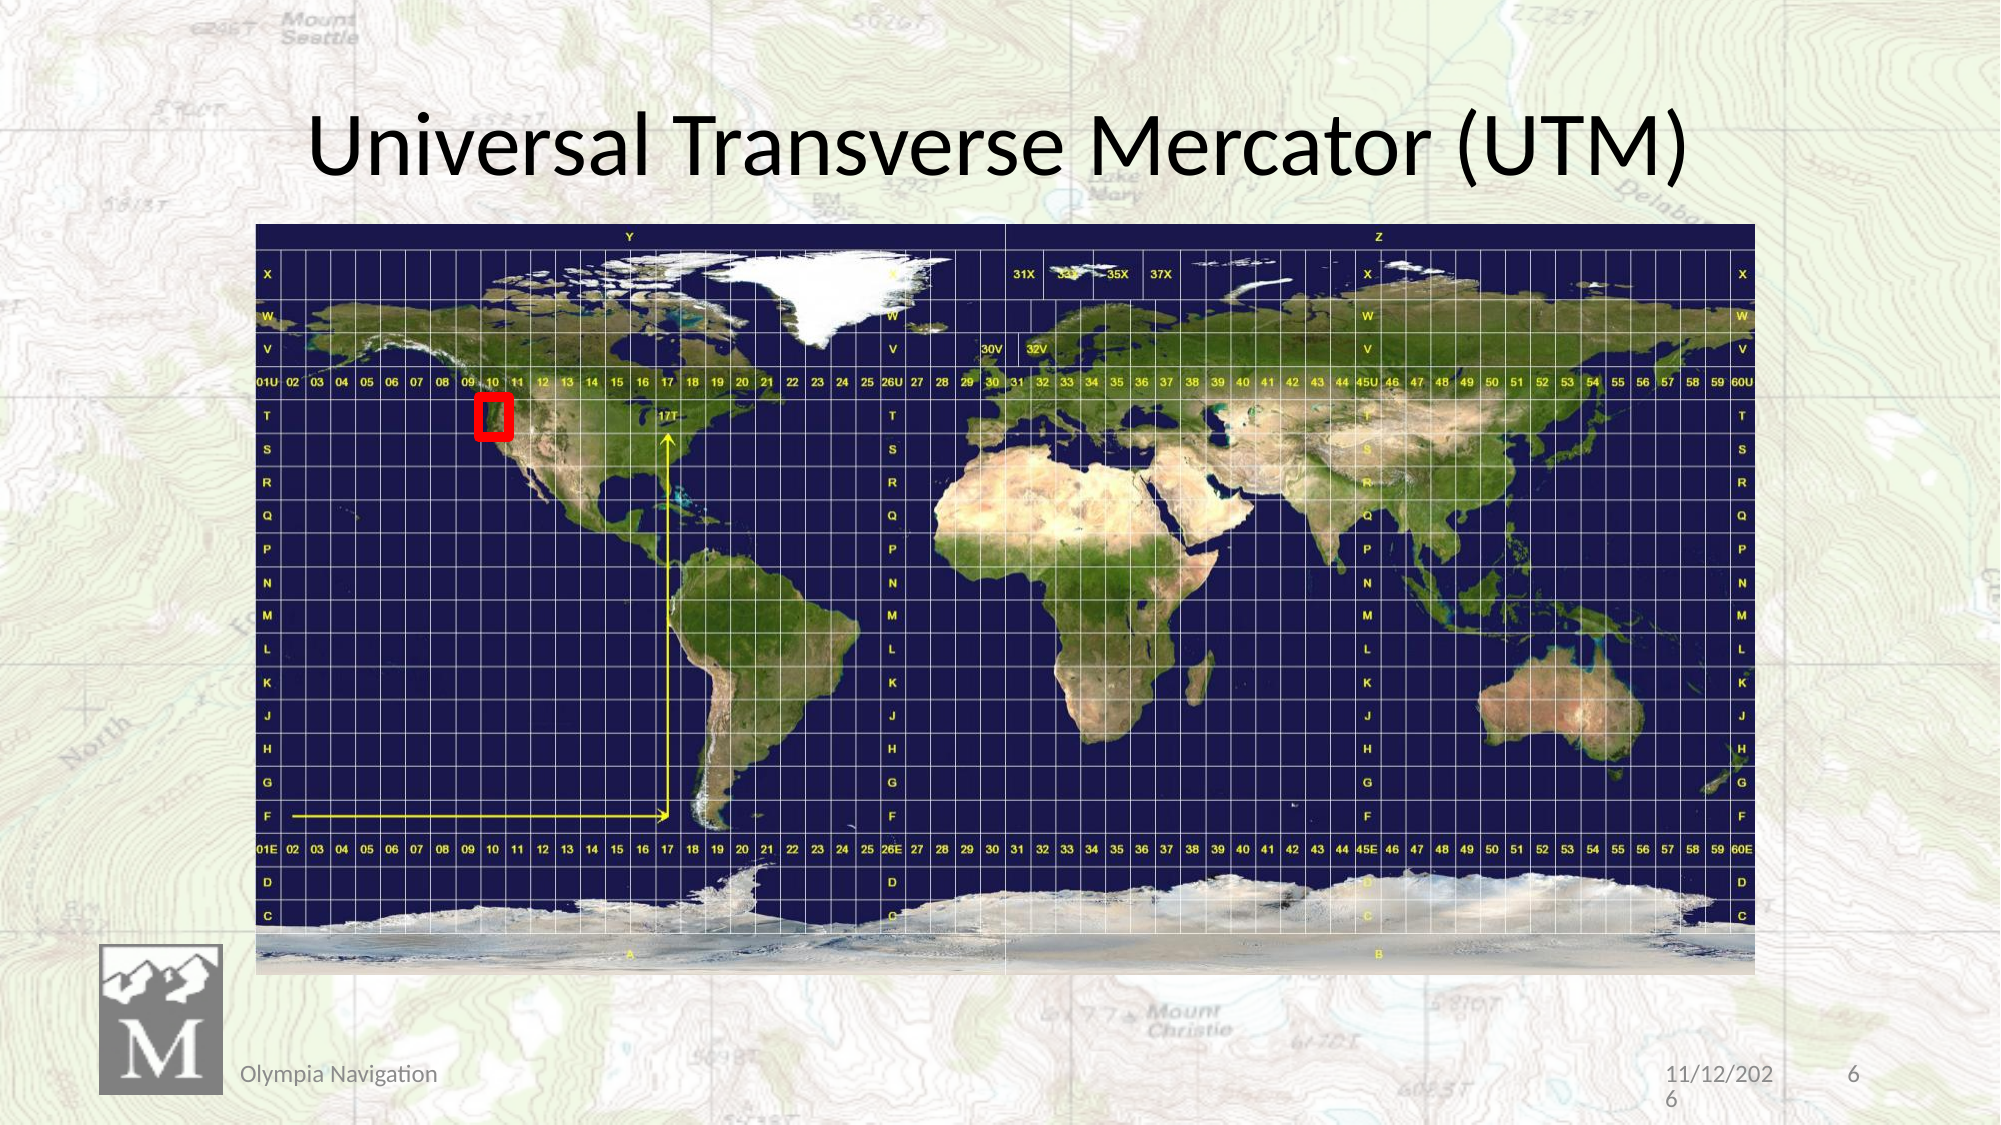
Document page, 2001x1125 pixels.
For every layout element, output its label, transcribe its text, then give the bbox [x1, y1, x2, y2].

footer Olympia Navigation [225, 1050, 525, 1095]
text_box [254, 224, 1756, 976]
slide_number 6 [1800, 1050, 1875, 1095]
picture [99, 944, 223, 1095]
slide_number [1650, 1050, 1800, 1095]
title Universal Transverse Mercator (UTM) [99, 45, 1900, 233]
